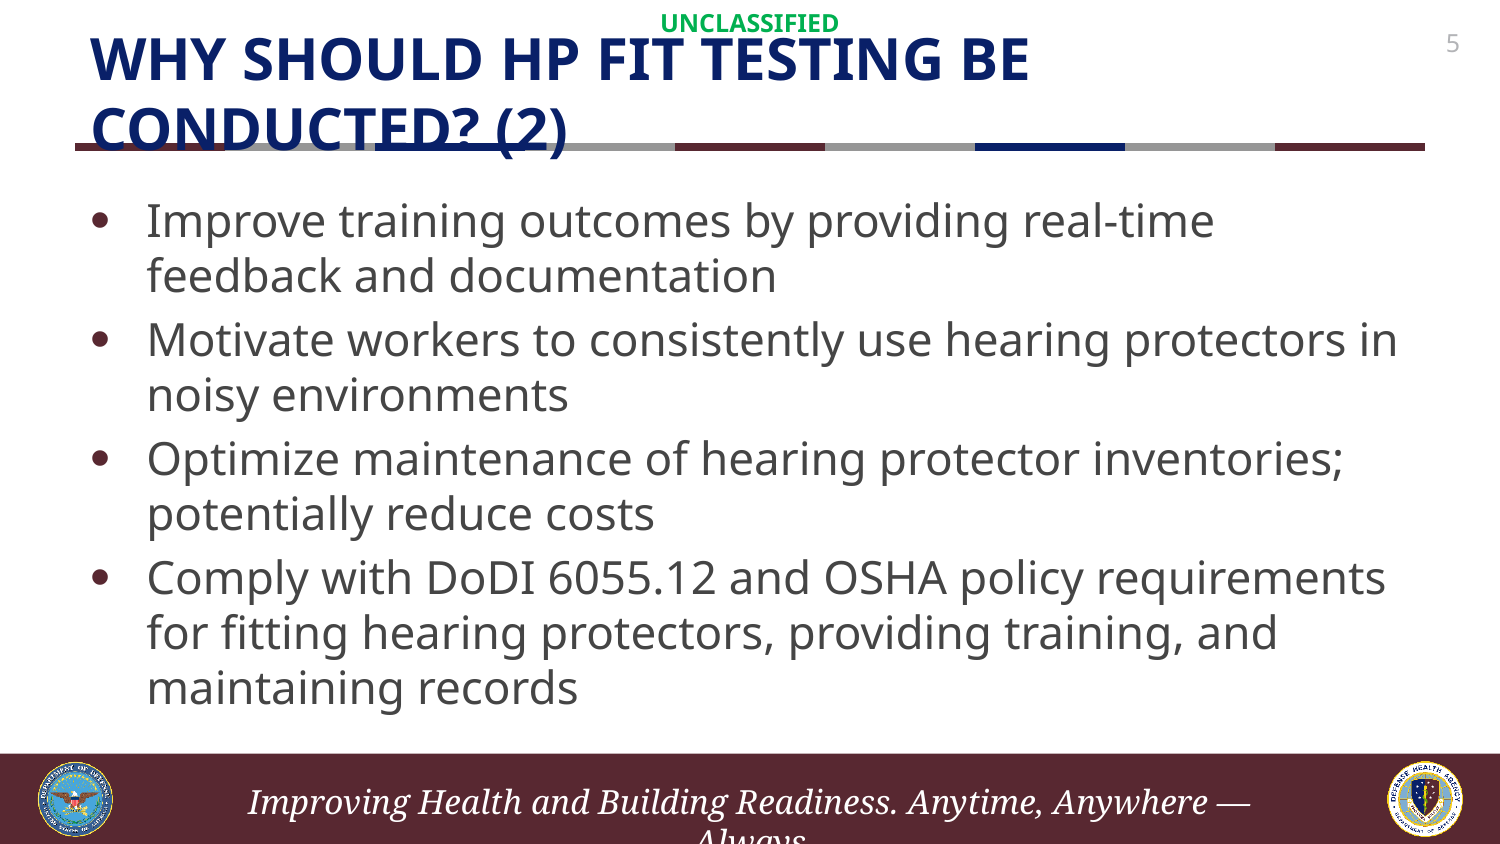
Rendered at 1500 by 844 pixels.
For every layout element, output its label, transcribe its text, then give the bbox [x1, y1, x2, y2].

slide_number 5 [1137, 21, 1475, 67]
list Improve training outcomes by providing real-time feedback and documentation Motivate workers to consistently use hearing protectors in noisy environments Optimize maintenance of hearing protector inventories; potentially reduce costs Comply with DoDI 6055.12 and OSHA policy requirements for fitting hearing protectors, providing training, and maintaining records [75, 184, 1425, 722]
picture [29, 753, 121, 844]
title WHY SHOULD HP FIT TESTING BE CONDUCTED? (2) [75, 21, 1425, 163]
picture [1387, 761, 1463, 837]
text_box UNCLASSIFIED [645, 0, 855, 45]
